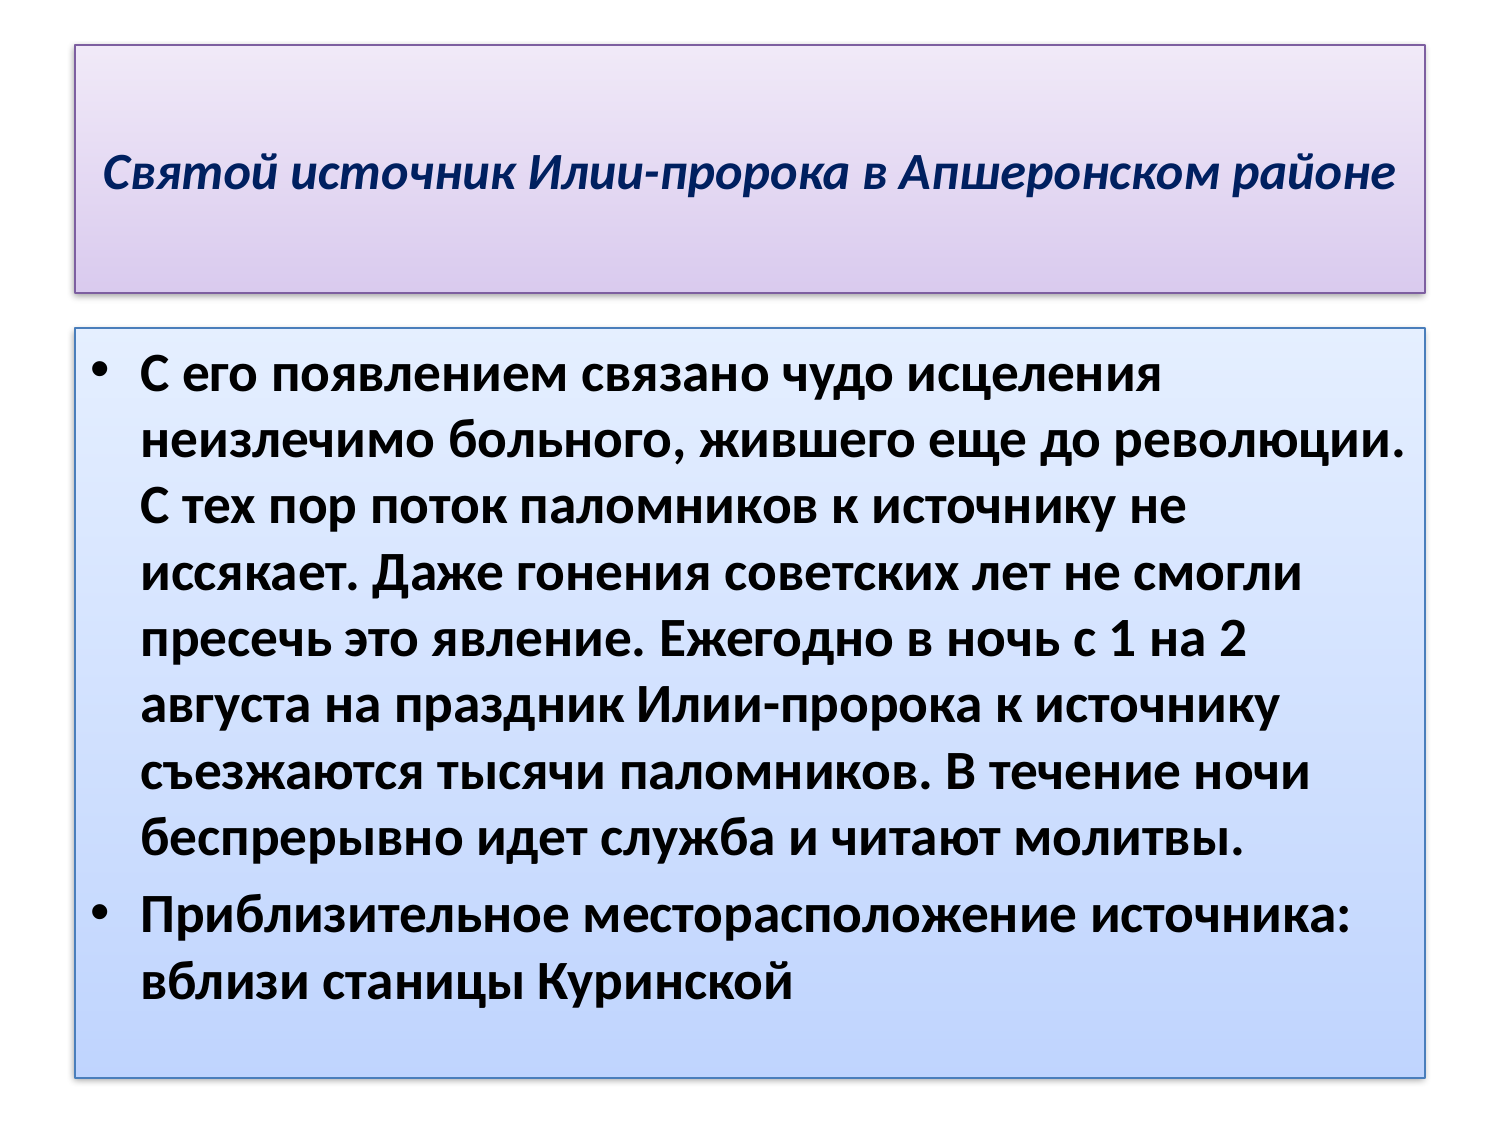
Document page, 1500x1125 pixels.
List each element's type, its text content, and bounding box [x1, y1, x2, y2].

list С его появлением связано чудо исцеления неизлечимо больного, жившего еще до революции. С тех пор поток паломников к источнику не иссякает. Даже гонения советских лет не смогли пресечь это явление. Ежегодно в ночь с 1 на 2 августа на праздник Илии-пророка к источнику съезжаются тысячи паломников. В течение ночи беспрерывно идет служба и читают молитвы. Приблизительное месторасположение источника: вблизи станицы Куринской [74, 327, 1426, 1079]
title Святой источник Илии-пророка в Апшеронском районе [74, 44, 1426, 294]
